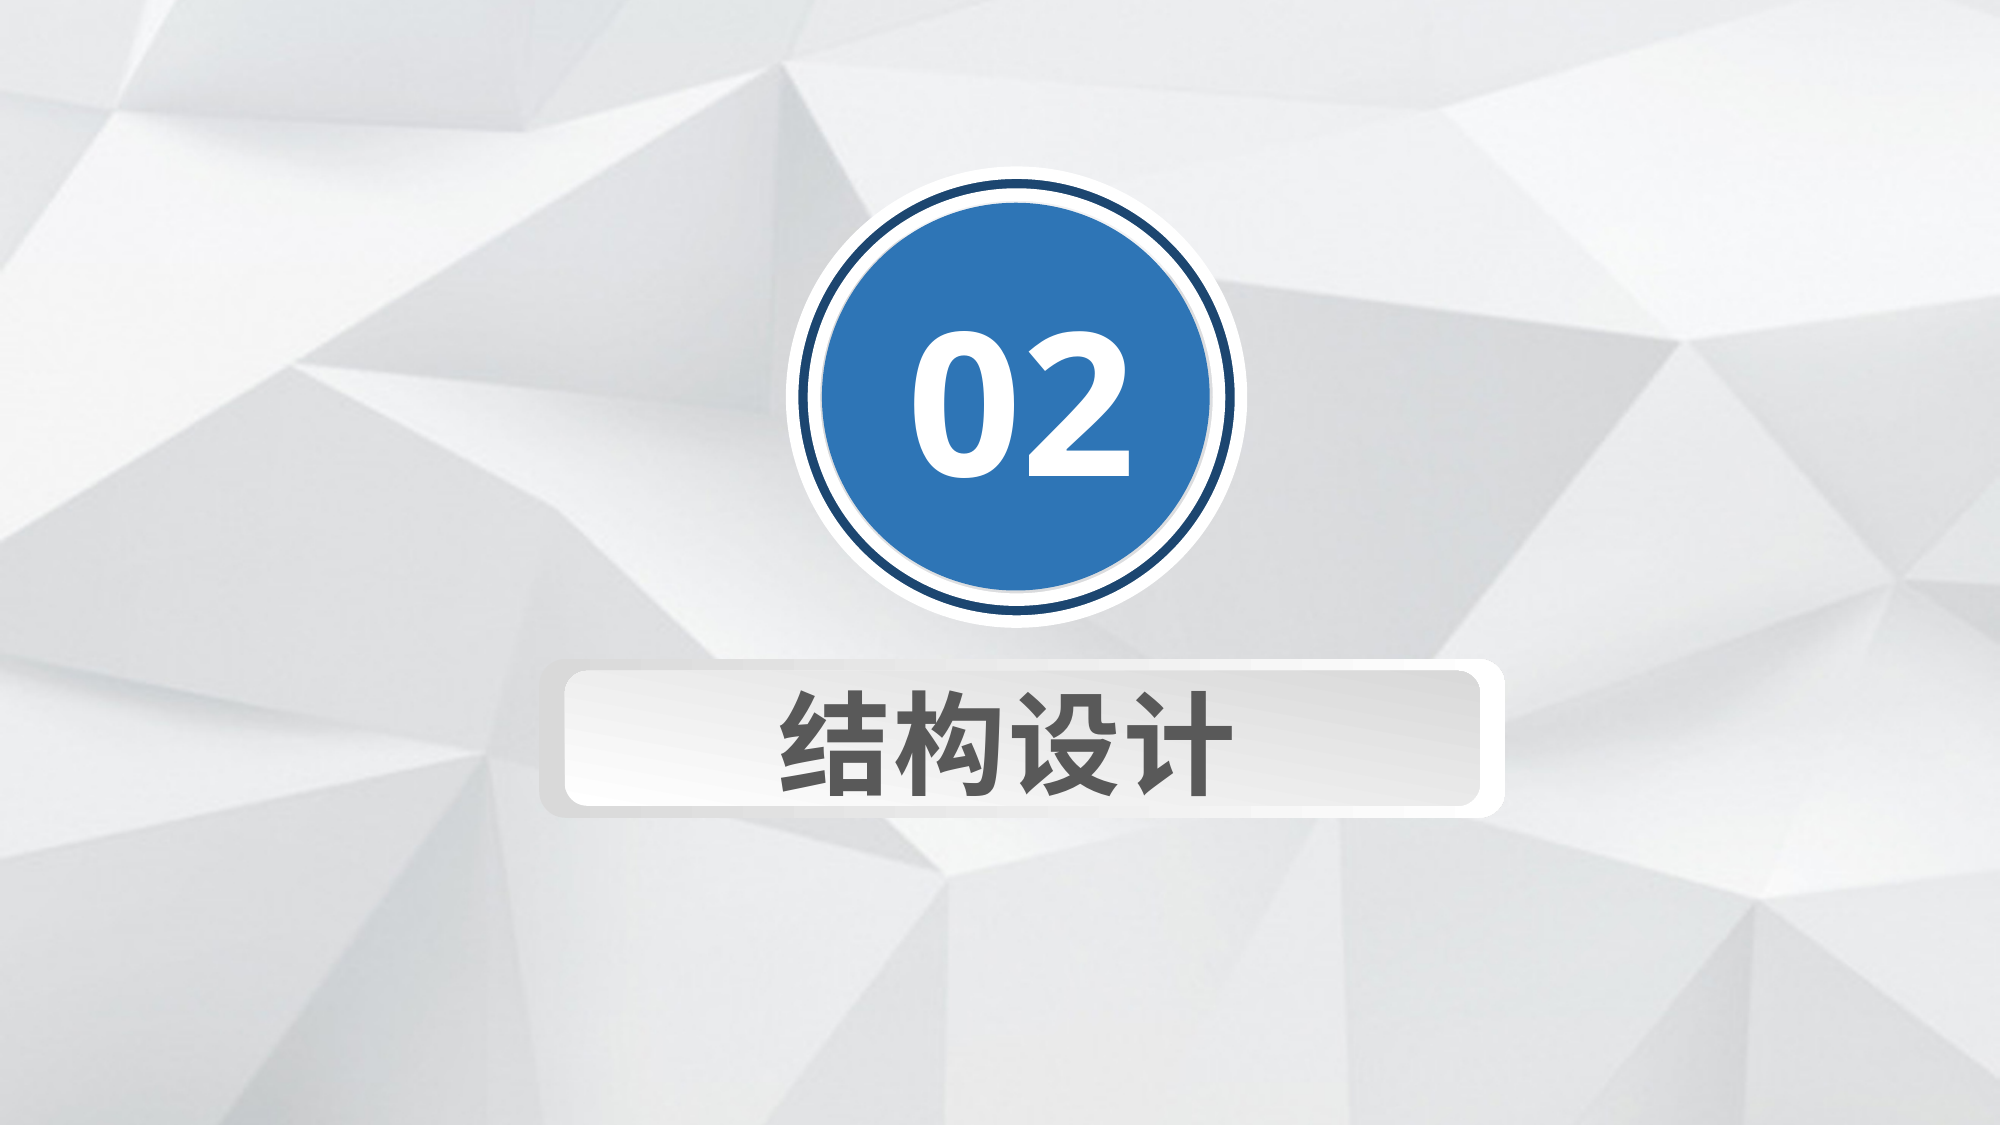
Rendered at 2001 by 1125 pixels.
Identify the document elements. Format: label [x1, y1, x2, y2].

text_box [539, 658, 1506, 818]
picture [0, 0, 2000, 1125]
text_box [792, 172, 1241, 622]
